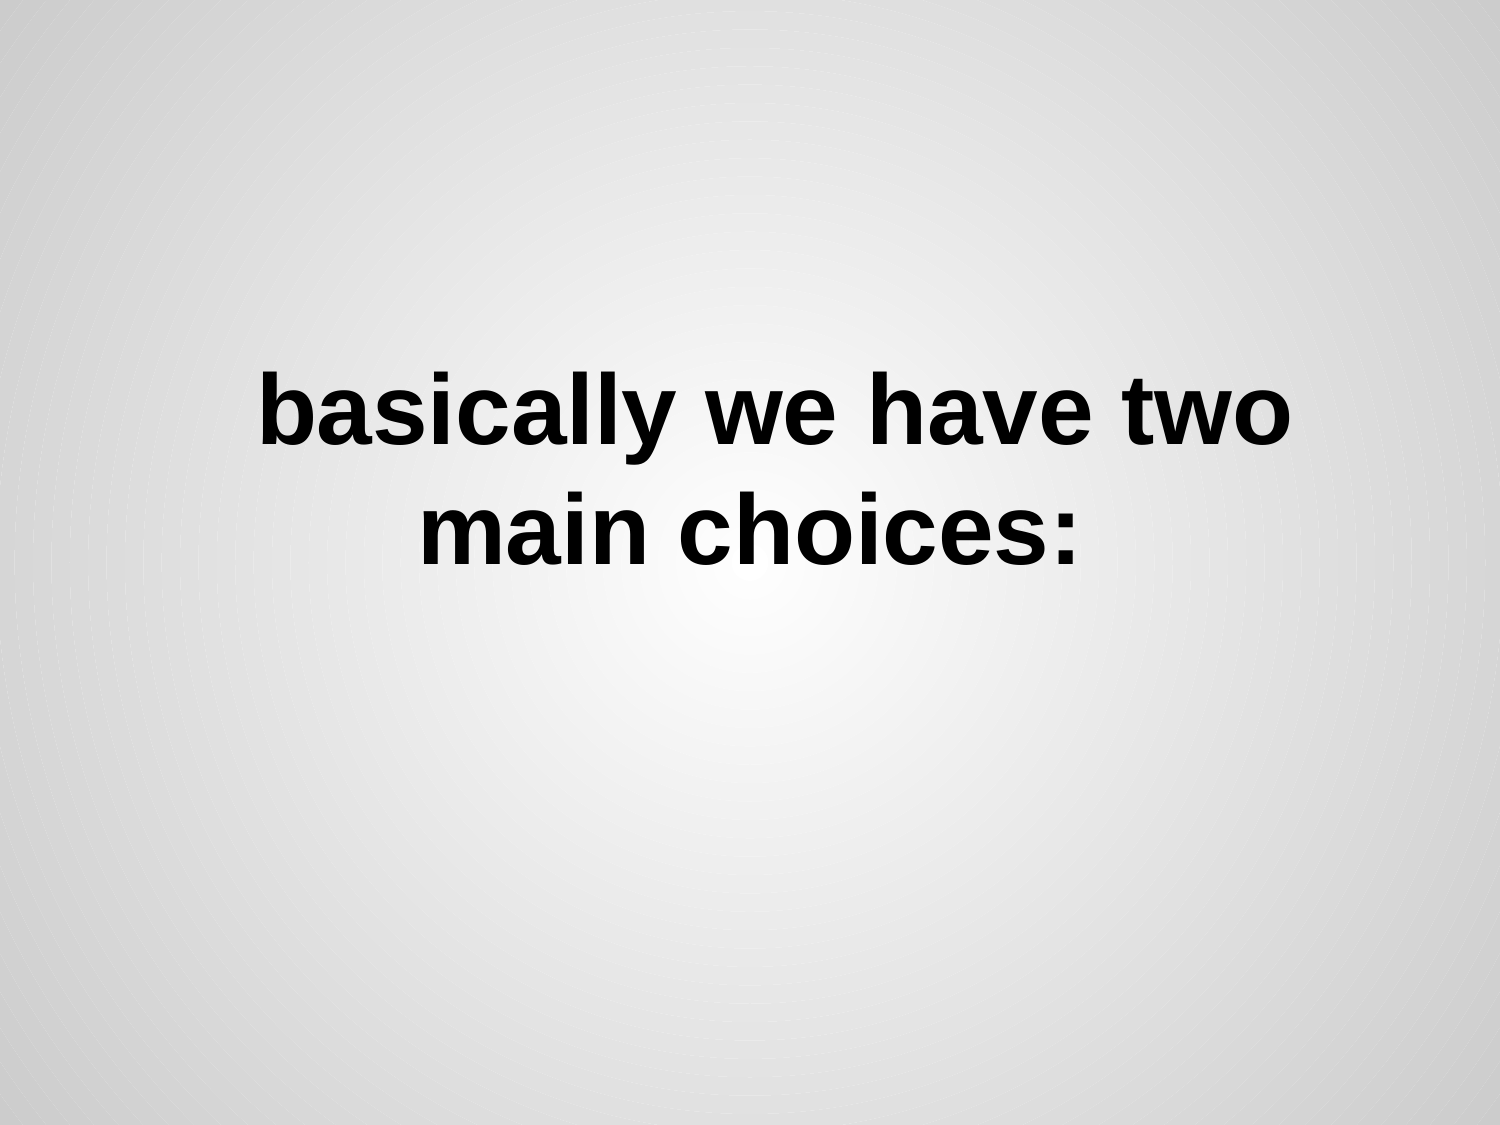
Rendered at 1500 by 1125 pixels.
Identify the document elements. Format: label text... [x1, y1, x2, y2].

title basically we have two main choices: [112, 329, 1388, 600]
